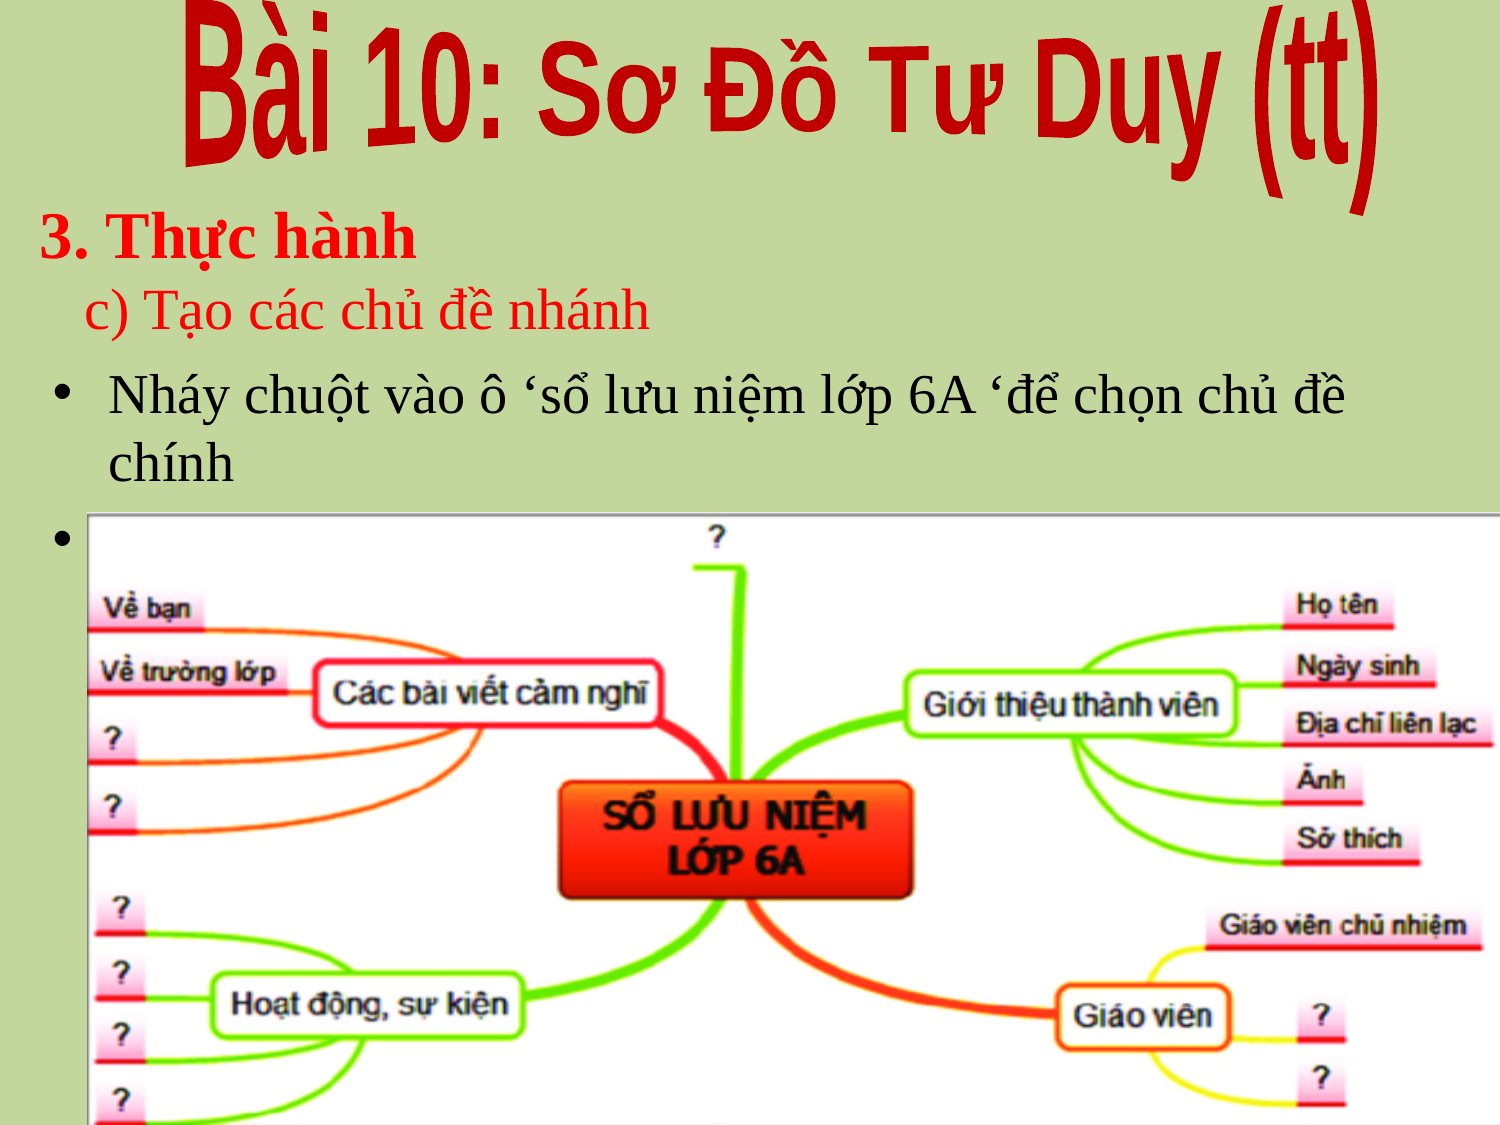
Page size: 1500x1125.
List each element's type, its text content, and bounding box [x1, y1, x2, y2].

picture [87, 512, 1500, 1125]
text_box c) Tạo các chủ đề nhánh [69, 237, 771, 375]
title 3. Thực hành [24, 163, 727, 301]
list Nháy chuột vào ô ‘sổ lưu niệm lớp 6A ‘để chọn chủ đề chính Chọn insert/Subtopic [37, 350, 1500, 1093]
